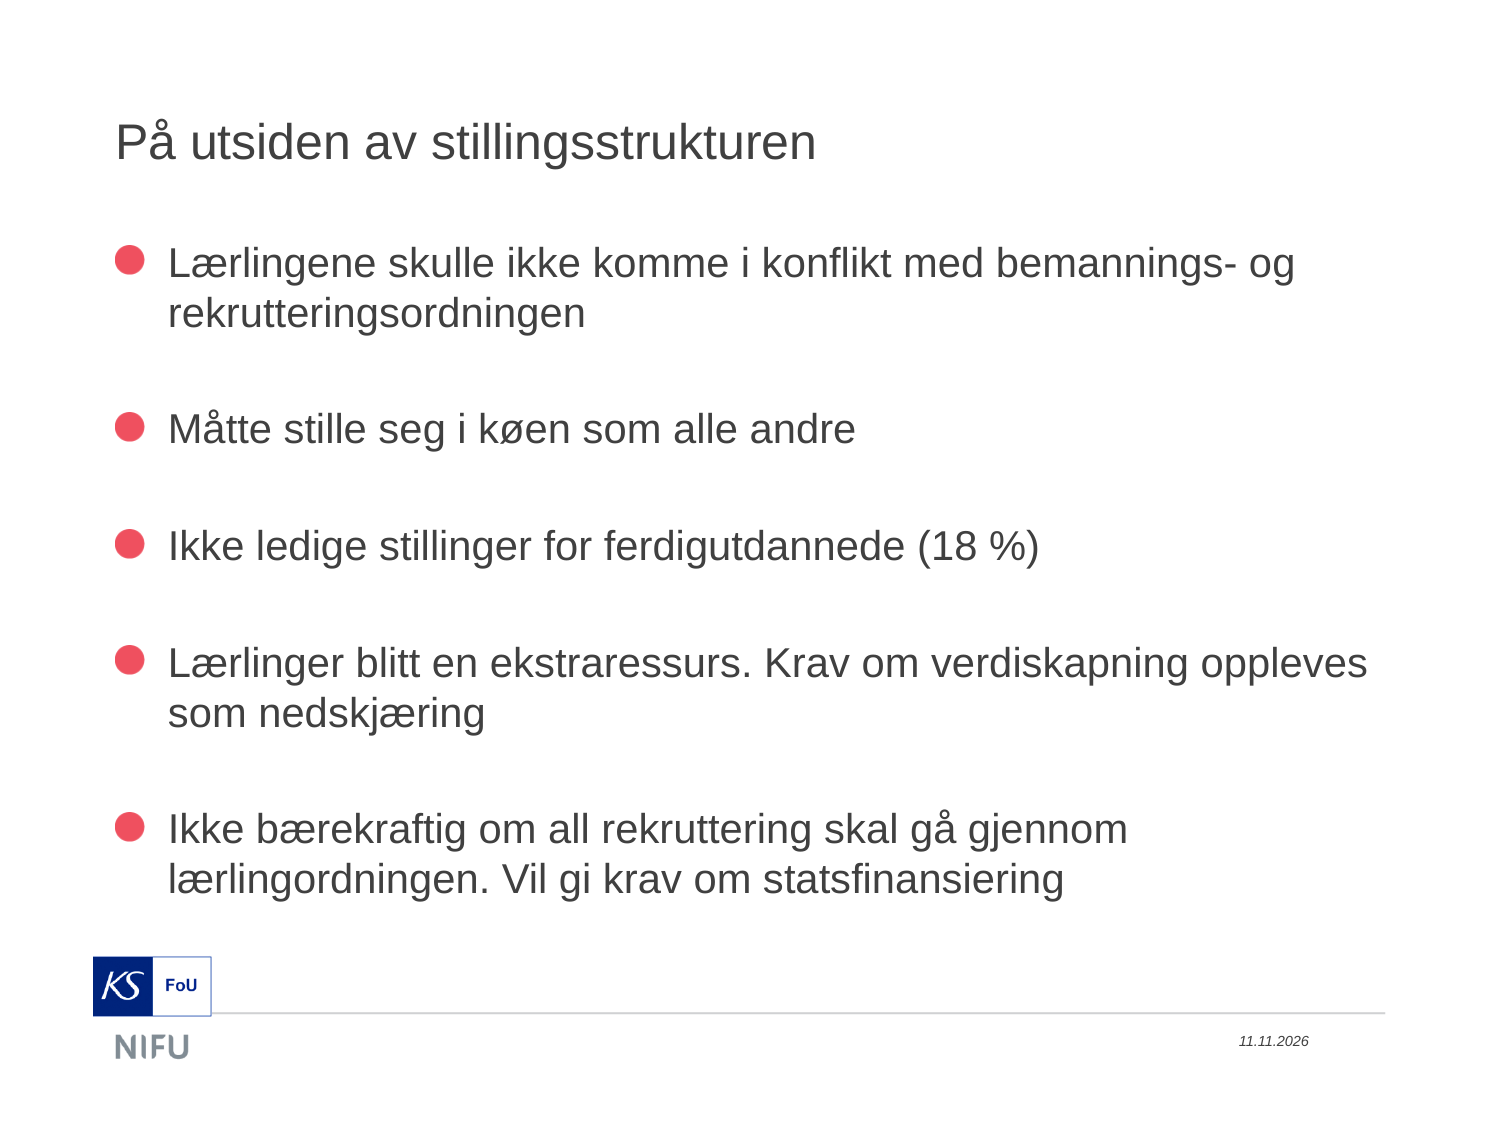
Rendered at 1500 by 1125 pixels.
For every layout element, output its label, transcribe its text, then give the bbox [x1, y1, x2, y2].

picture [115, 245, 145, 275]
picture [0, 1028, 196, 1125]
picture [0, 955, 1500, 1023]
picture [115, 412, 145, 442]
picture [115, 812, 145, 842]
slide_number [1239, 1031, 1329, 1050]
list Lærlingene skulle ikke komme i konflikt med bemannings- og rekrutteringsordningen Måtte stille seg i køen som alle andre Ikke ledige stillinger for ferdigutdannede (18 %) Lærlinger blitt en ekstraressurs. Krav om verdiskapning oppleves som nedskjæring Ikke bærekraftig om all rekruttering skal gå gjennom lærlingordningen. Vil gi krav om statsfinansiering [115, 235, 1385, 978]
picture [115, 529, 145, 559]
picture [115, 645, 145, 675]
title På utsiden av stillingsstrukturen [115, 109, 1385, 170]
